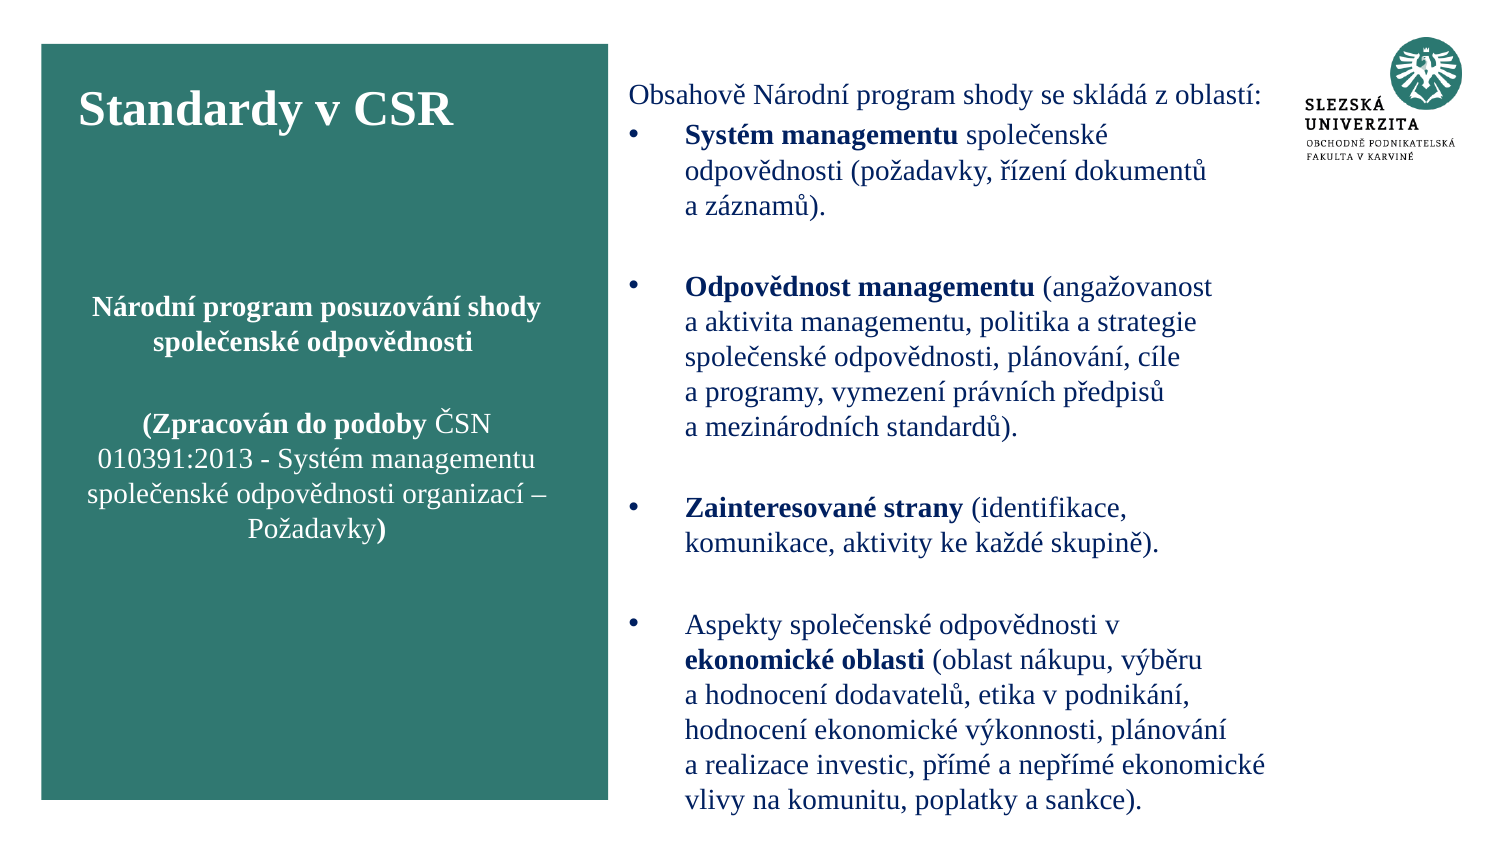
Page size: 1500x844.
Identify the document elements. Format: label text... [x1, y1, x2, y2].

text_box Obsahově Národní program shody se skládá z oblastí: Systém managementu společenské odpovědnosti (požadavky, řízení dokumentů a záznamů). Odpovědnost managementu (angažovanost a aktivita managementu, politika a strategie společenské odpovědnosti, plánování, cíle a programy, vymezení právních předpisů a mezinárodních standardů). Zainteresované strany (identifikace, komunikace, aktivity ke každé skupině). Aspekty společenské odpovědnosti v ekonomické oblasti (oblast nákupu, výběru a hodnocení dodavatelů, etika v podnikání, hodnocení ekonomické výkonnosti, plánování a realizace investic, přímé a nepřímé ekonomické vlivy na komunitu, poplatky a sankce). [613, 67, 1283, 800]
text_box Národní program posuzování shody společenské odpovědnosti (Zpracován do podoby ČSN 010391:2013 - Systém managementu společenské odpovědnosti organizací – Požadavky) [68, 280, 565, 800]
text_box [39, 42, 610, 802]
picture [1304, 36, 1463, 160]
text_box Standardy v CSR [63, 67, 586, 245]
